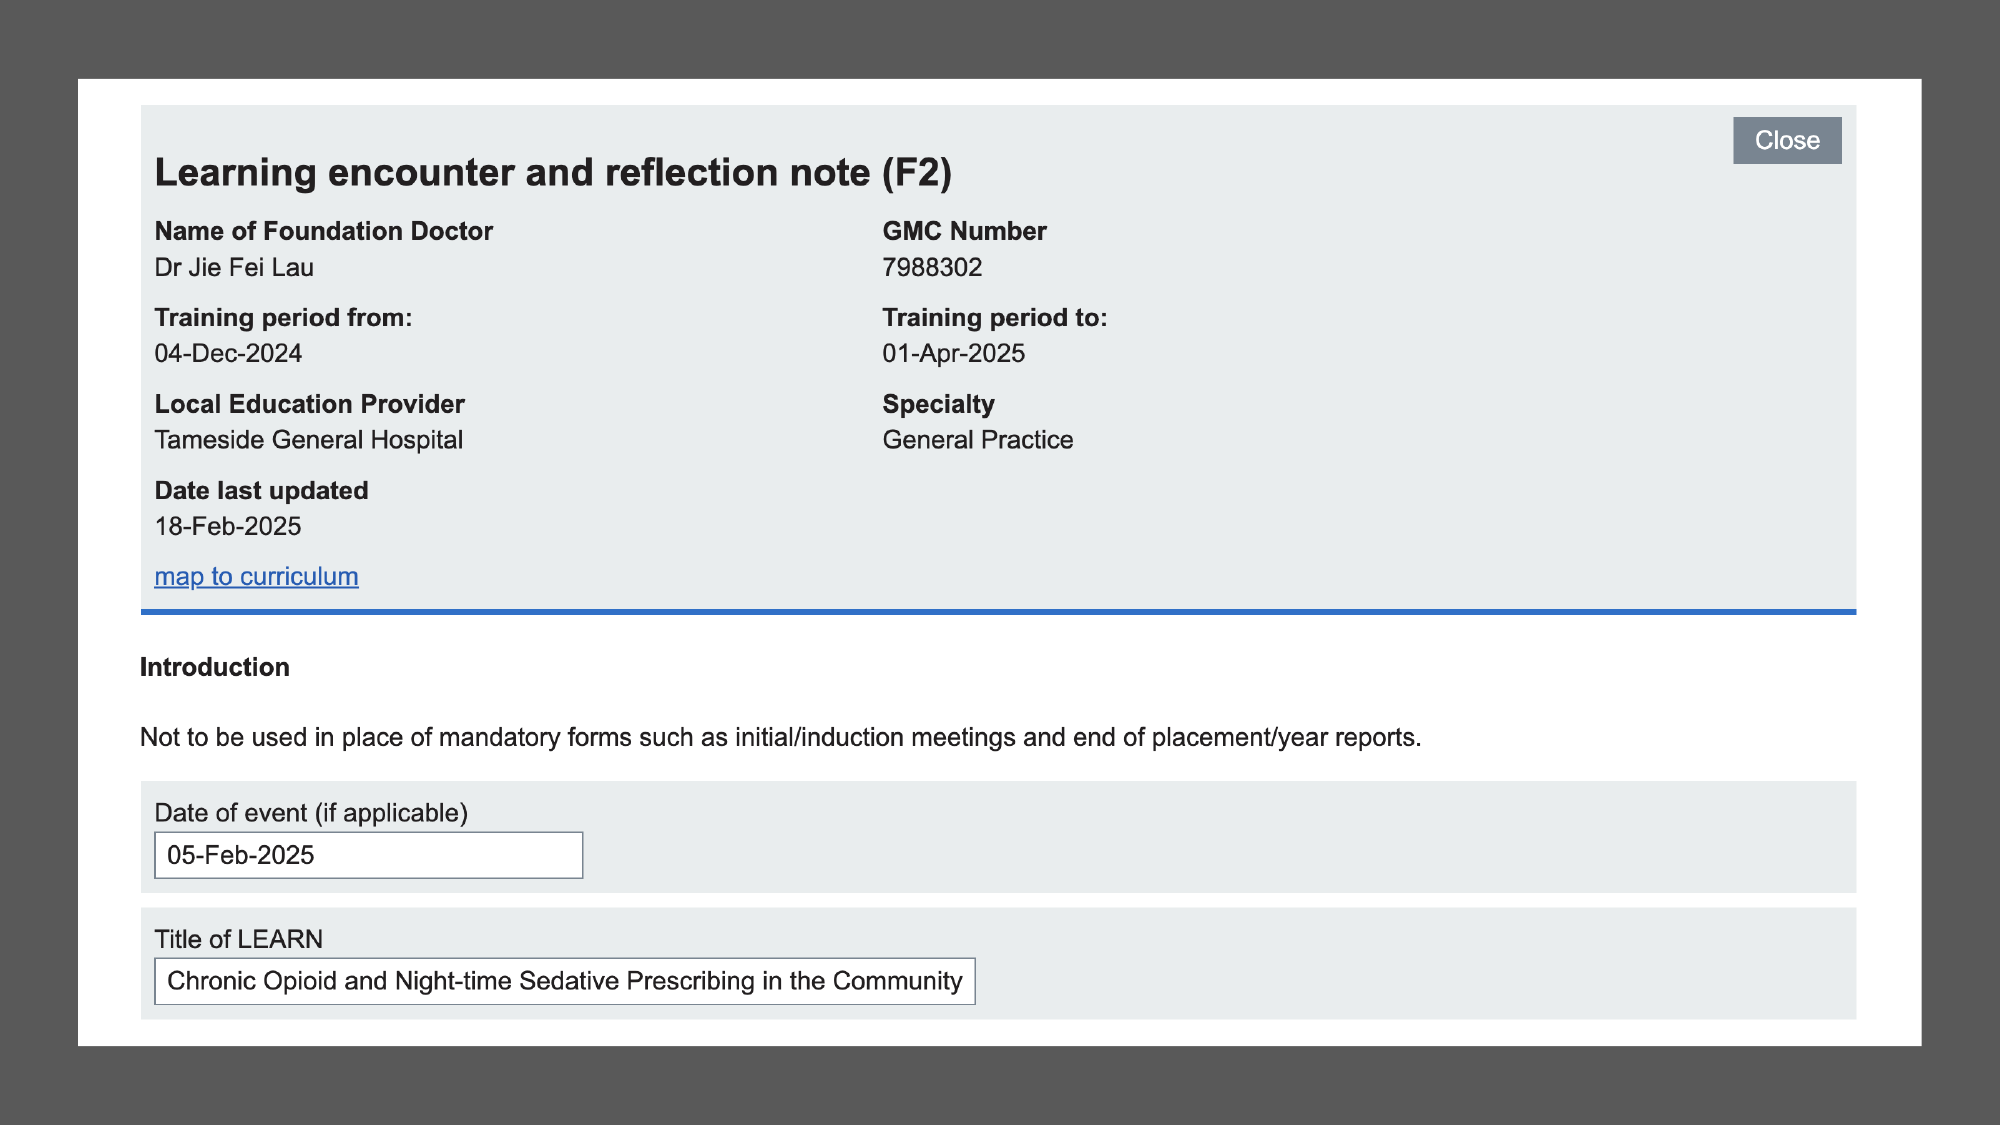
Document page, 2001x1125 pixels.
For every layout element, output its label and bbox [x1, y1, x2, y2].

text_box [77, 77, 1923, 1048]
text_box [0, 0, 2000, 1125]
list [141, 104, 1859, 1020]
